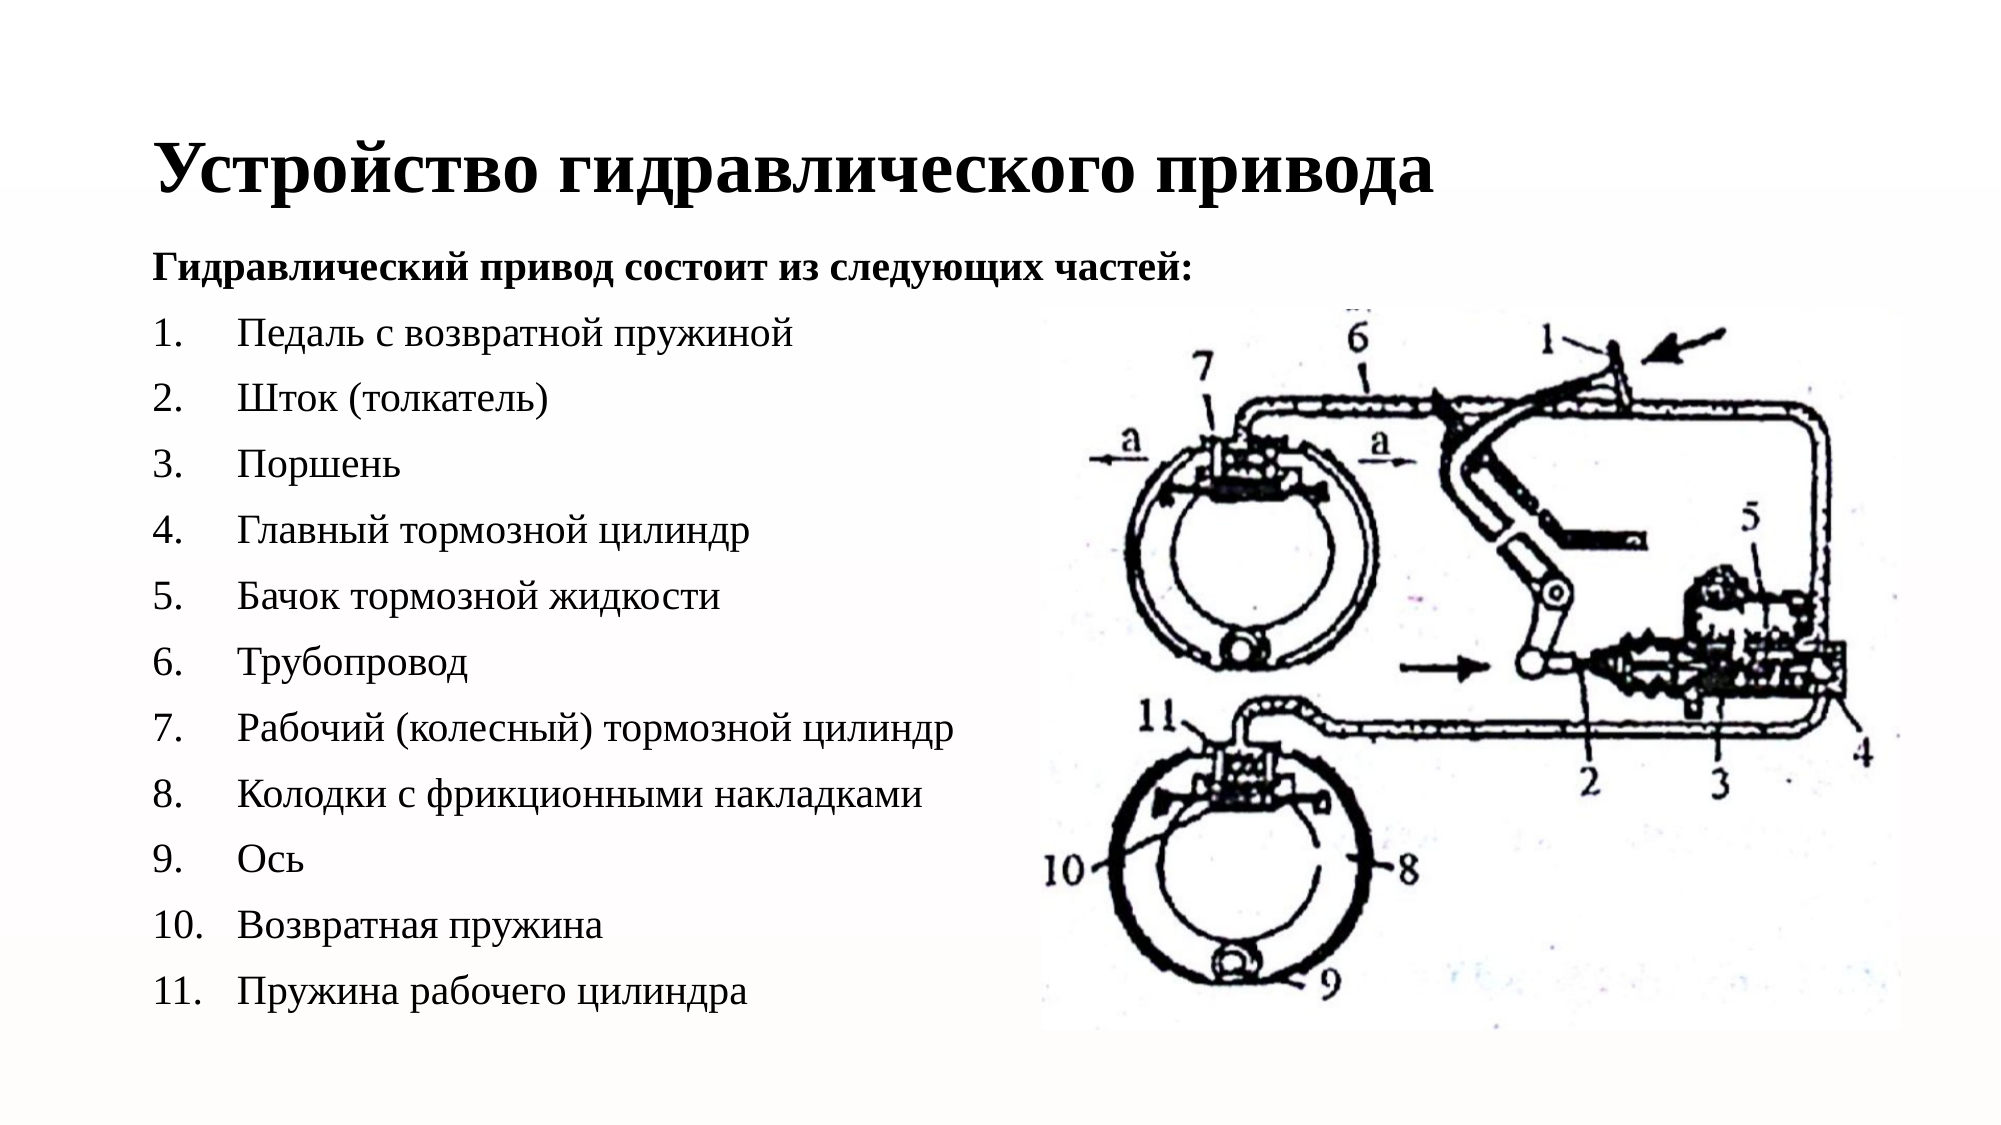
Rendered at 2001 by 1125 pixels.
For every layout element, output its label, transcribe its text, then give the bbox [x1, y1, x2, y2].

picture [1041, 309, 1901, 1030]
title Устройство гидравлического привода [137, 59, 1863, 236]
list Гидравлический привод состоит из следующих частей: Педаль с возвратной пружиной Шток (толкатель) Поршень Главный тормозной цилиндр Бачок тормозной жидкости Трубопровод Рабочий (колесный) тормозной цилиндр Колодки с фрикционными накладками Ось Возвратная пружина Пружина рабочего цилиндра [137, 236, 1863, 951]
